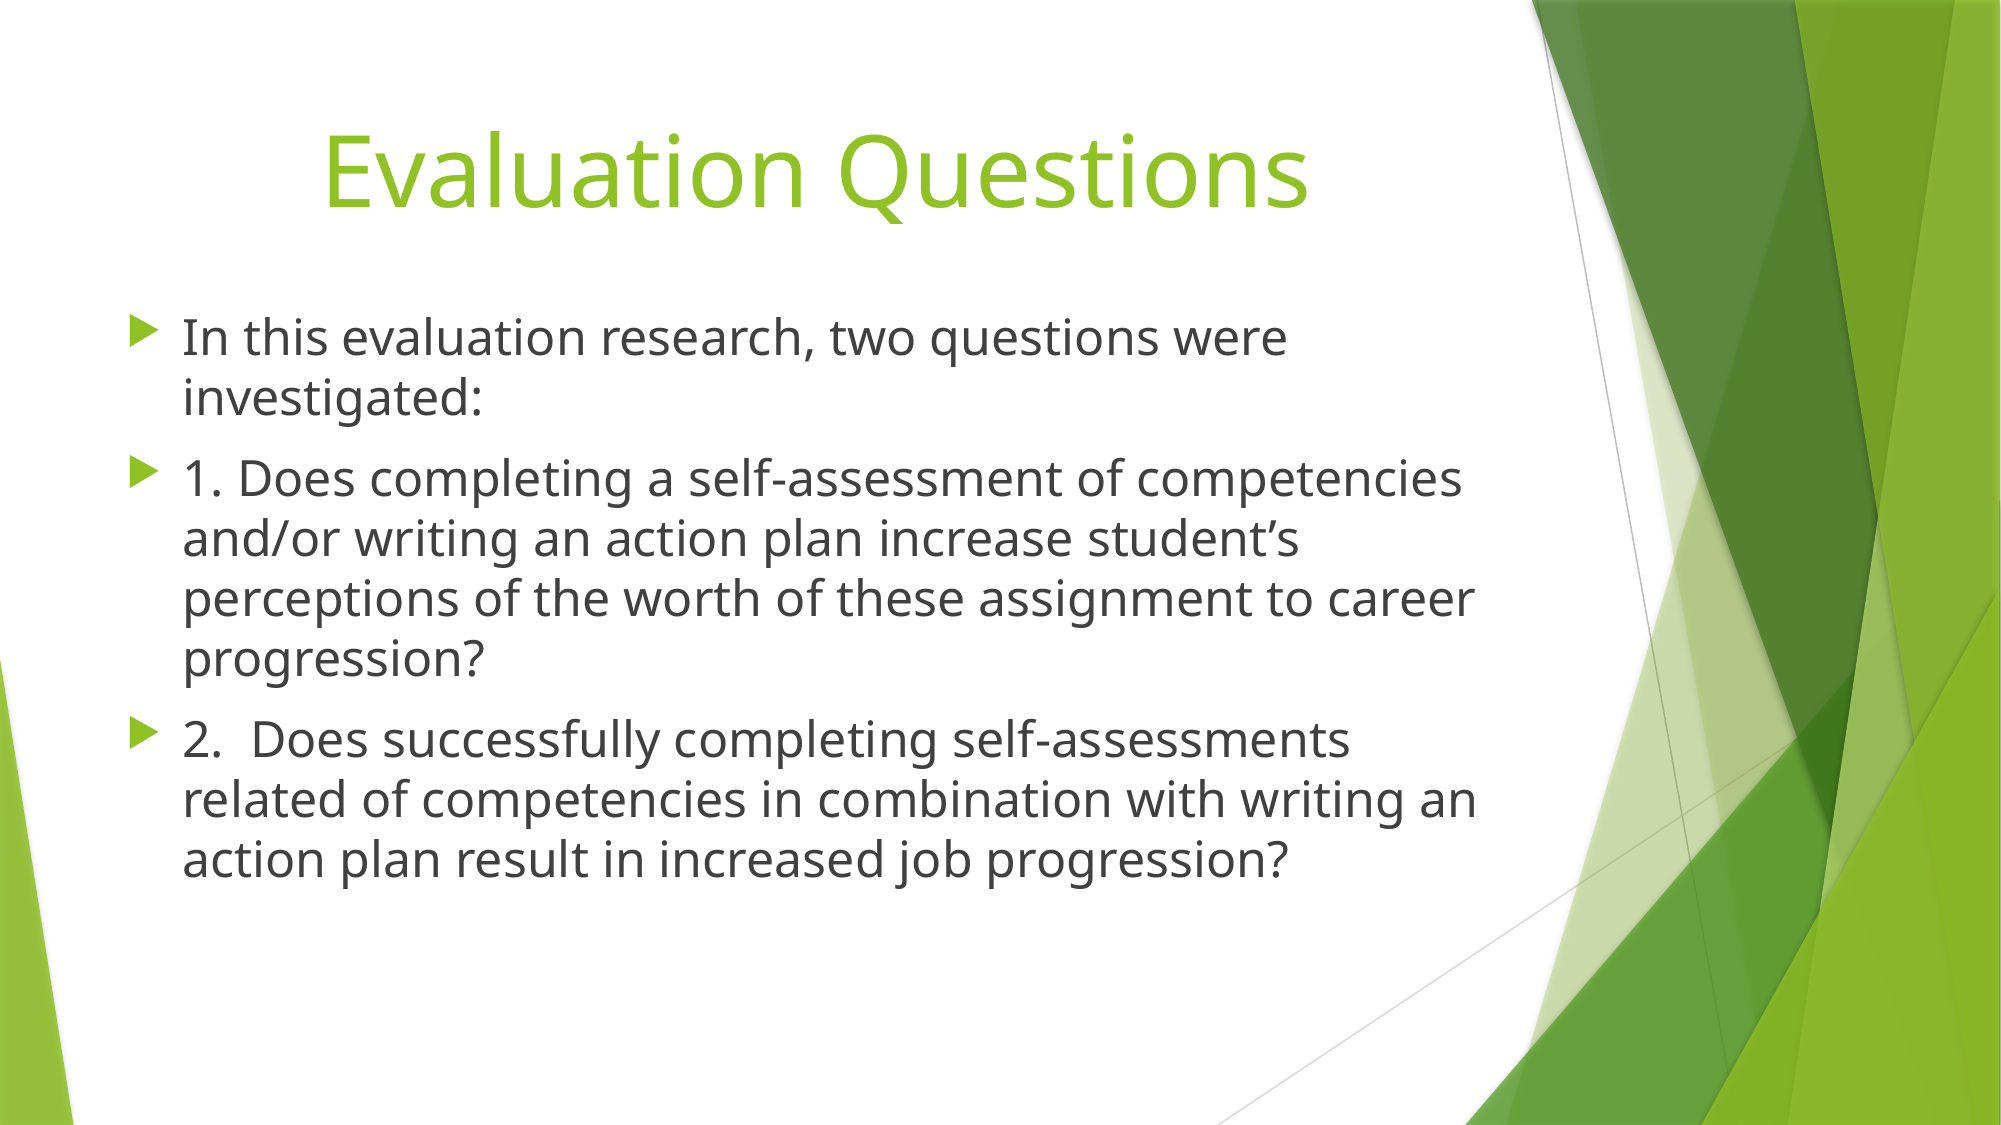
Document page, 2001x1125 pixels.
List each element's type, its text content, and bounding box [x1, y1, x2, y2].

list In this evaluation research, two questions were investigated: 1. Does completing a self-assessment of competencies and/or writing an action plan increase student’s perceptions of the worth of these assignment to career progression? 2. Does successfully completing self-assessments related of competencies in combination with writing an action plan result in increased job progression? [111, 298, 1522, 935]
title Evaluation Questions [111, 99, 1522, 298]
